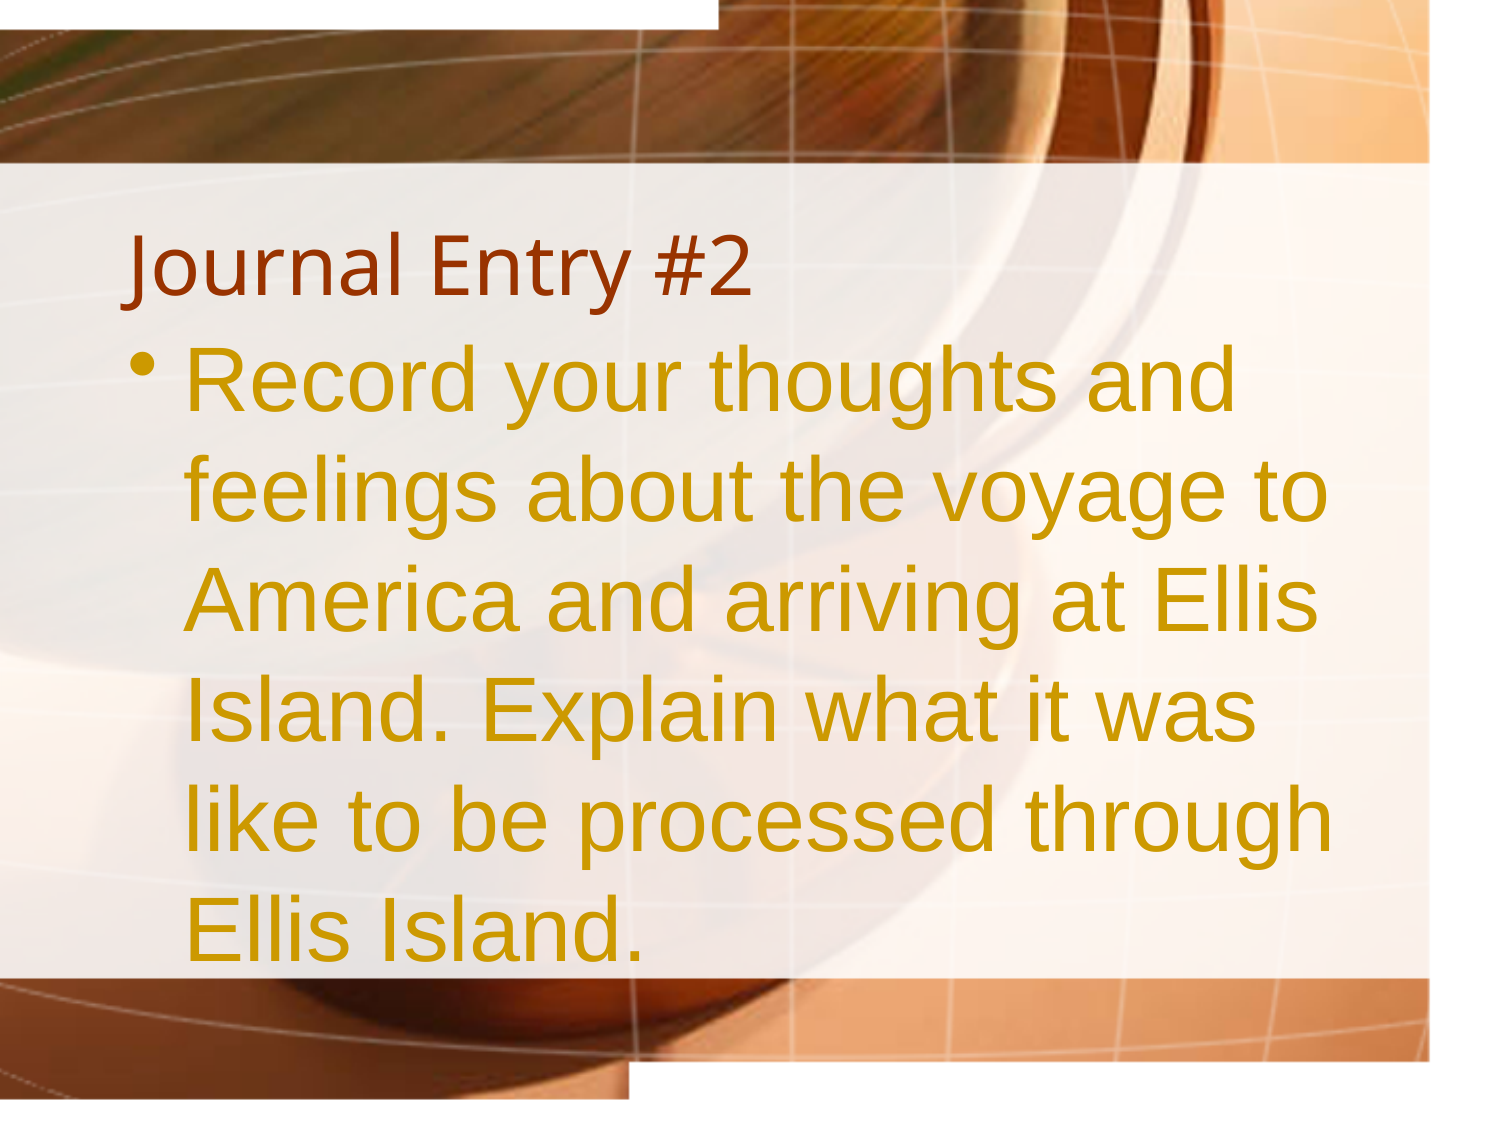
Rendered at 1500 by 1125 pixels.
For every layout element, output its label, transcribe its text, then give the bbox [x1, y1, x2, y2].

picture [0, 0, 1500, 1125]
list Record your thoughts and feelings about the voyage to America and arriving at Ellis Island. Explain what it was like to be processed through Ellis Island. [112, 312, 1388, 888]
title Journal Entry #2 [112, 187, 1388, 312]
